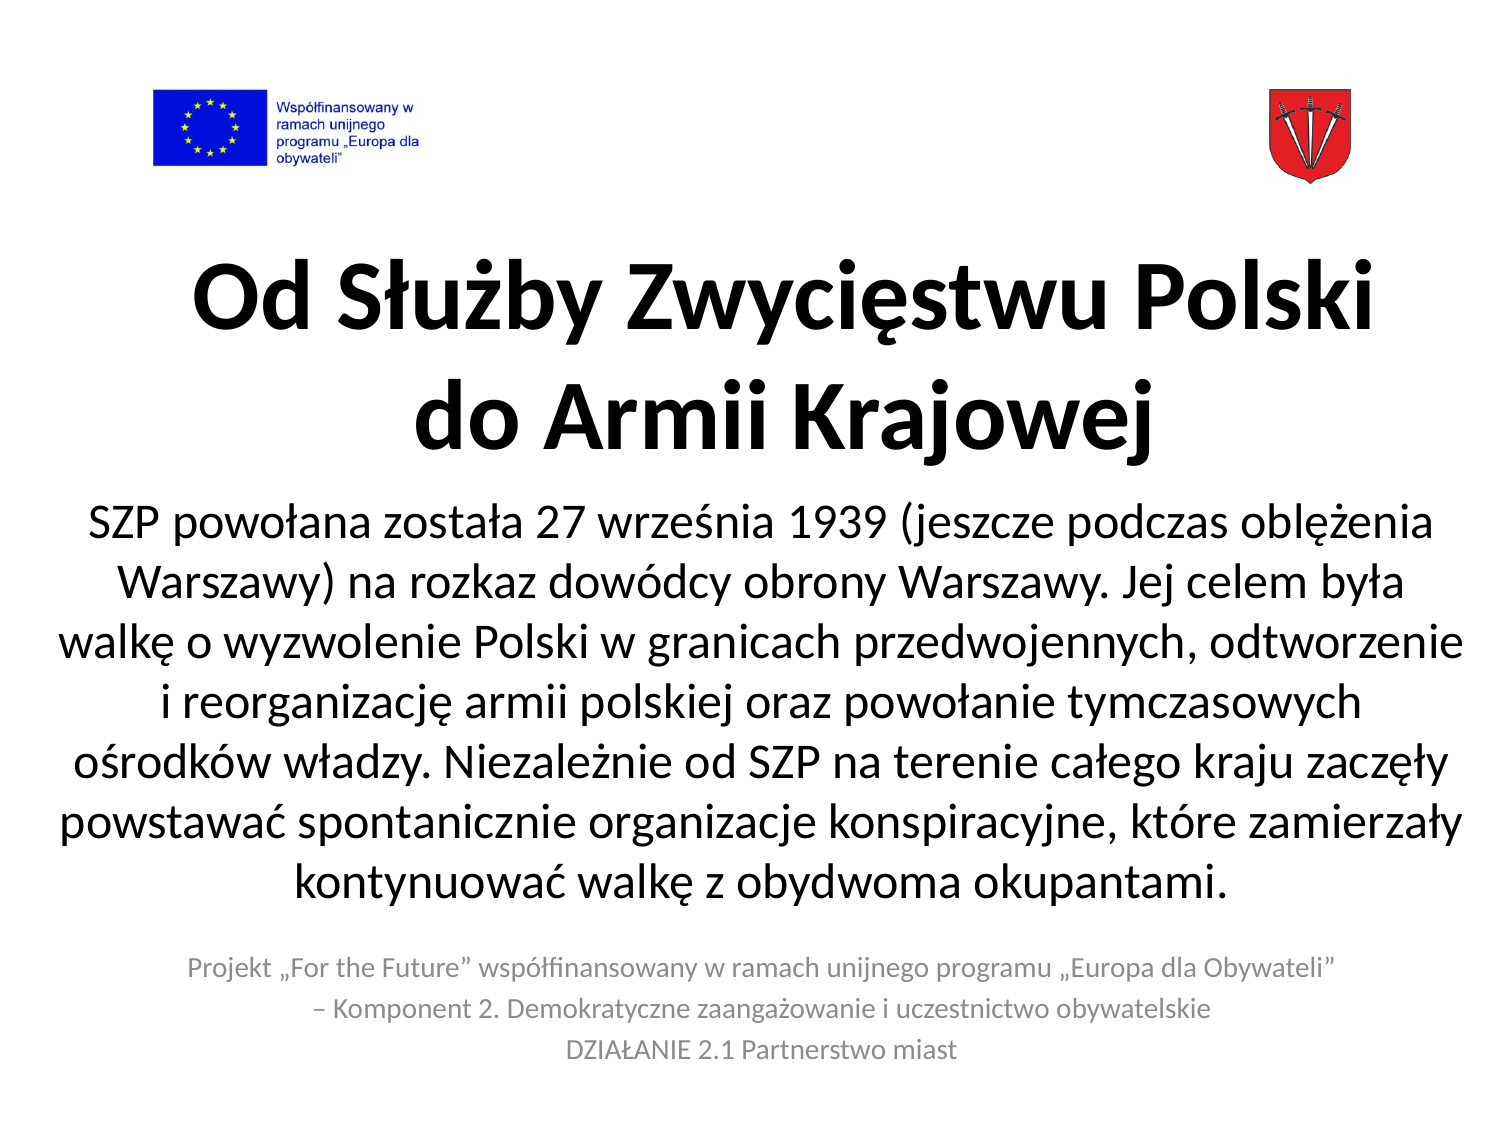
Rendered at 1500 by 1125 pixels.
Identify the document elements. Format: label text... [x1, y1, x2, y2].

picture [1269, 89, 1351, 184]
picture [123, 11, 467, 255]
title Od Służby Zwycięstwu Polski do Armii Krajowej [147, 196, 1423, 479]
text_box SZP powołana została 27 września 1939 (jeszcze podczas oblężenia Warszawy) na rozkaz dowódcy obrony Warszawy. Jej celem była walkę o wyzwolenie Polski w granicach przedwojennych, odtworzenie i reorganizację armii polskiej oraz powołanie tymczasowych ośrodków władzy. Niezależnie od SZP na terenie całego kraju zaczęły powstawać spontanicznie organizacje konspiracyjne, które zamierzały kontynuować walkę z obydwoma okupantami. [41, 479, 1483, 917]
subtitle Projekt „For the Future” współfinansowany w ramach unijnego programu „Europa dla Obywateli” – Komponent 2. Demokratyczne zaangażowanie i uczestnictwo obywatelskie DZIAŁANIE 2.1 Partnerstwo miast [41, 940, 1483, 1125]
